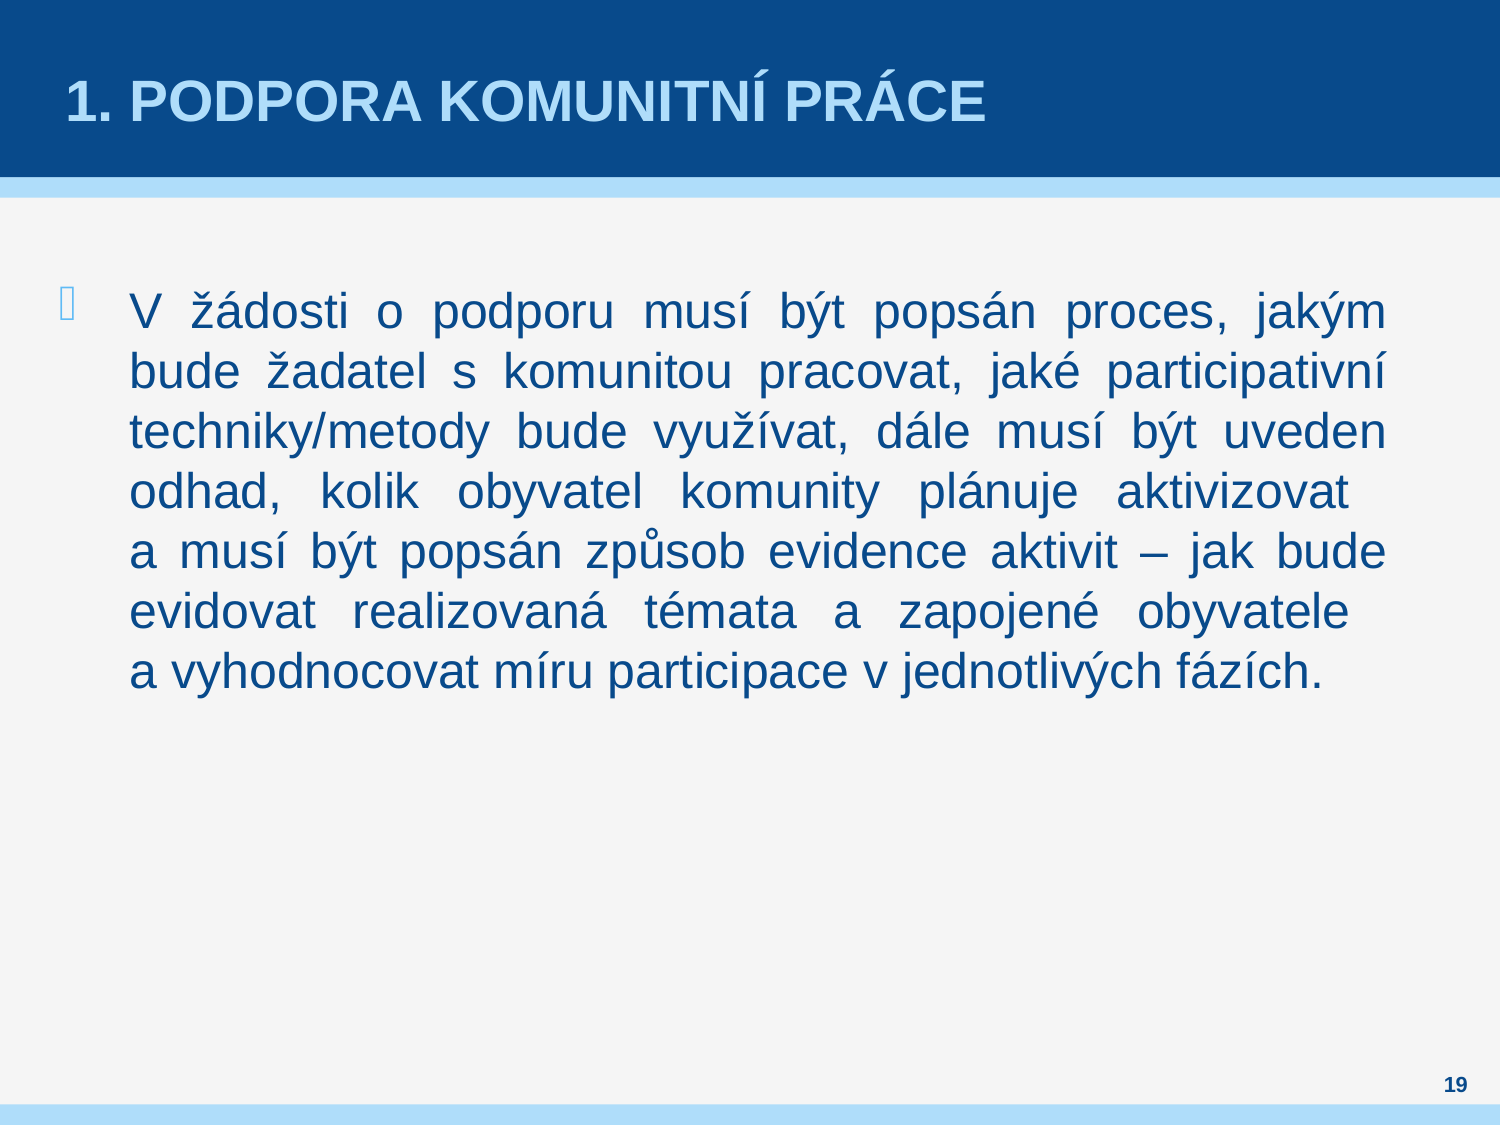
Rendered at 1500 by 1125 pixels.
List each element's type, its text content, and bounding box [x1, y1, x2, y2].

list V žádosti o podporu musí být popsán proces, jakým bude žadatel s komunitou pracovat, jaké participativní techniky/metody bude využívat, dále musí být uveden odhad, kolik obyvatel komunity plánuje aktivizovat a musí být popsán způsob evidence aktivit – jak bude evidovat realizovaná témata a zapojené obyvatele a vyhodnocovat míru participace v jednotlivých fázích. [59, 278, 1388, 1069]
slide_number 19 [1417, 1068, 1495, 1099]
title 1. PODpora komunitní práce [59, 0, 1441, 178]
